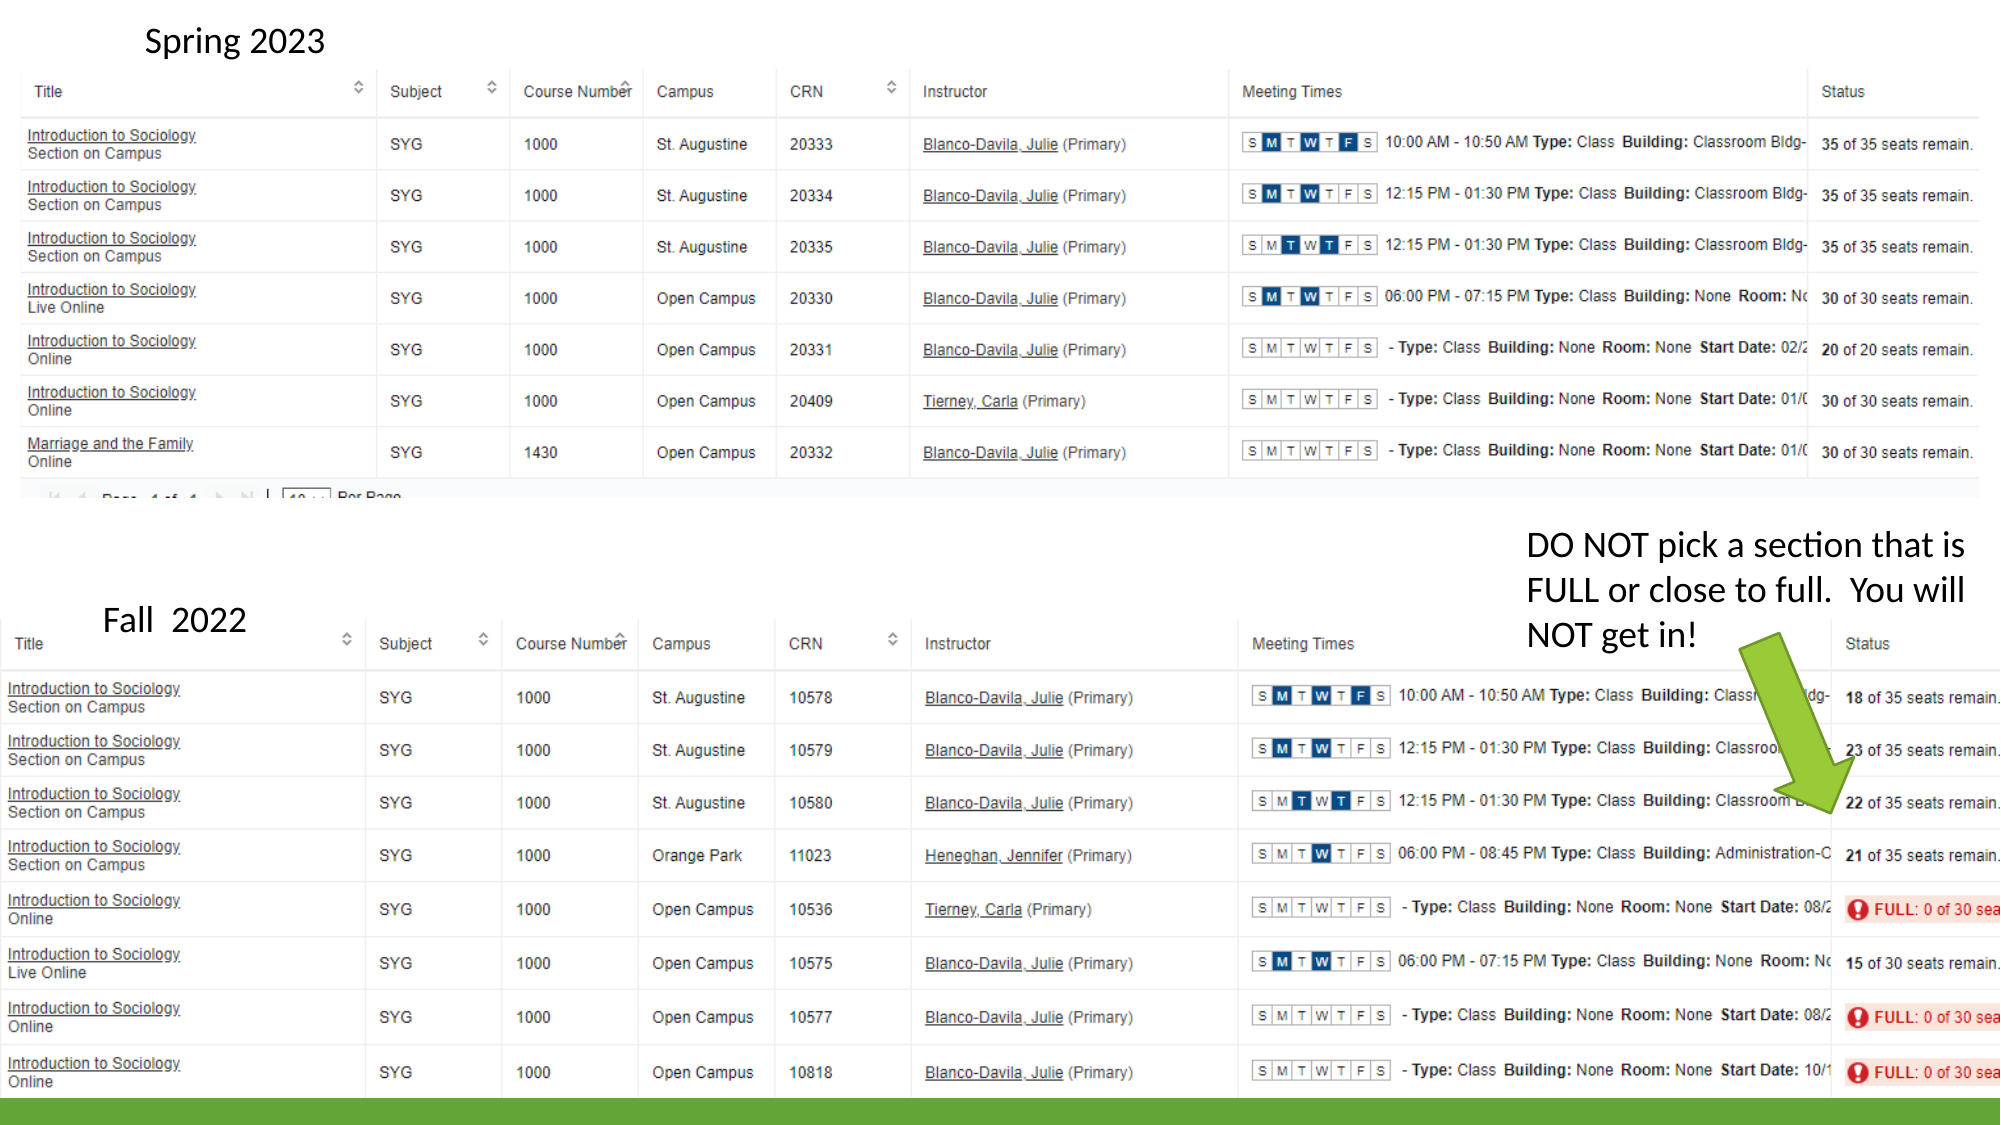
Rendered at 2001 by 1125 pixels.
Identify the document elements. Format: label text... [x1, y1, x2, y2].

text_box Fall 2022 [88, 588, 431, 615]
picture [0, 617, 2000, 1098]
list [20, 69, 1980, 498]
text_box Spring 2023 [130, 9, 473, 65]
text_box DO NOT pick a section that is FULL or close to full. You will NOT get in! [1511, 512, 2000, 615]
